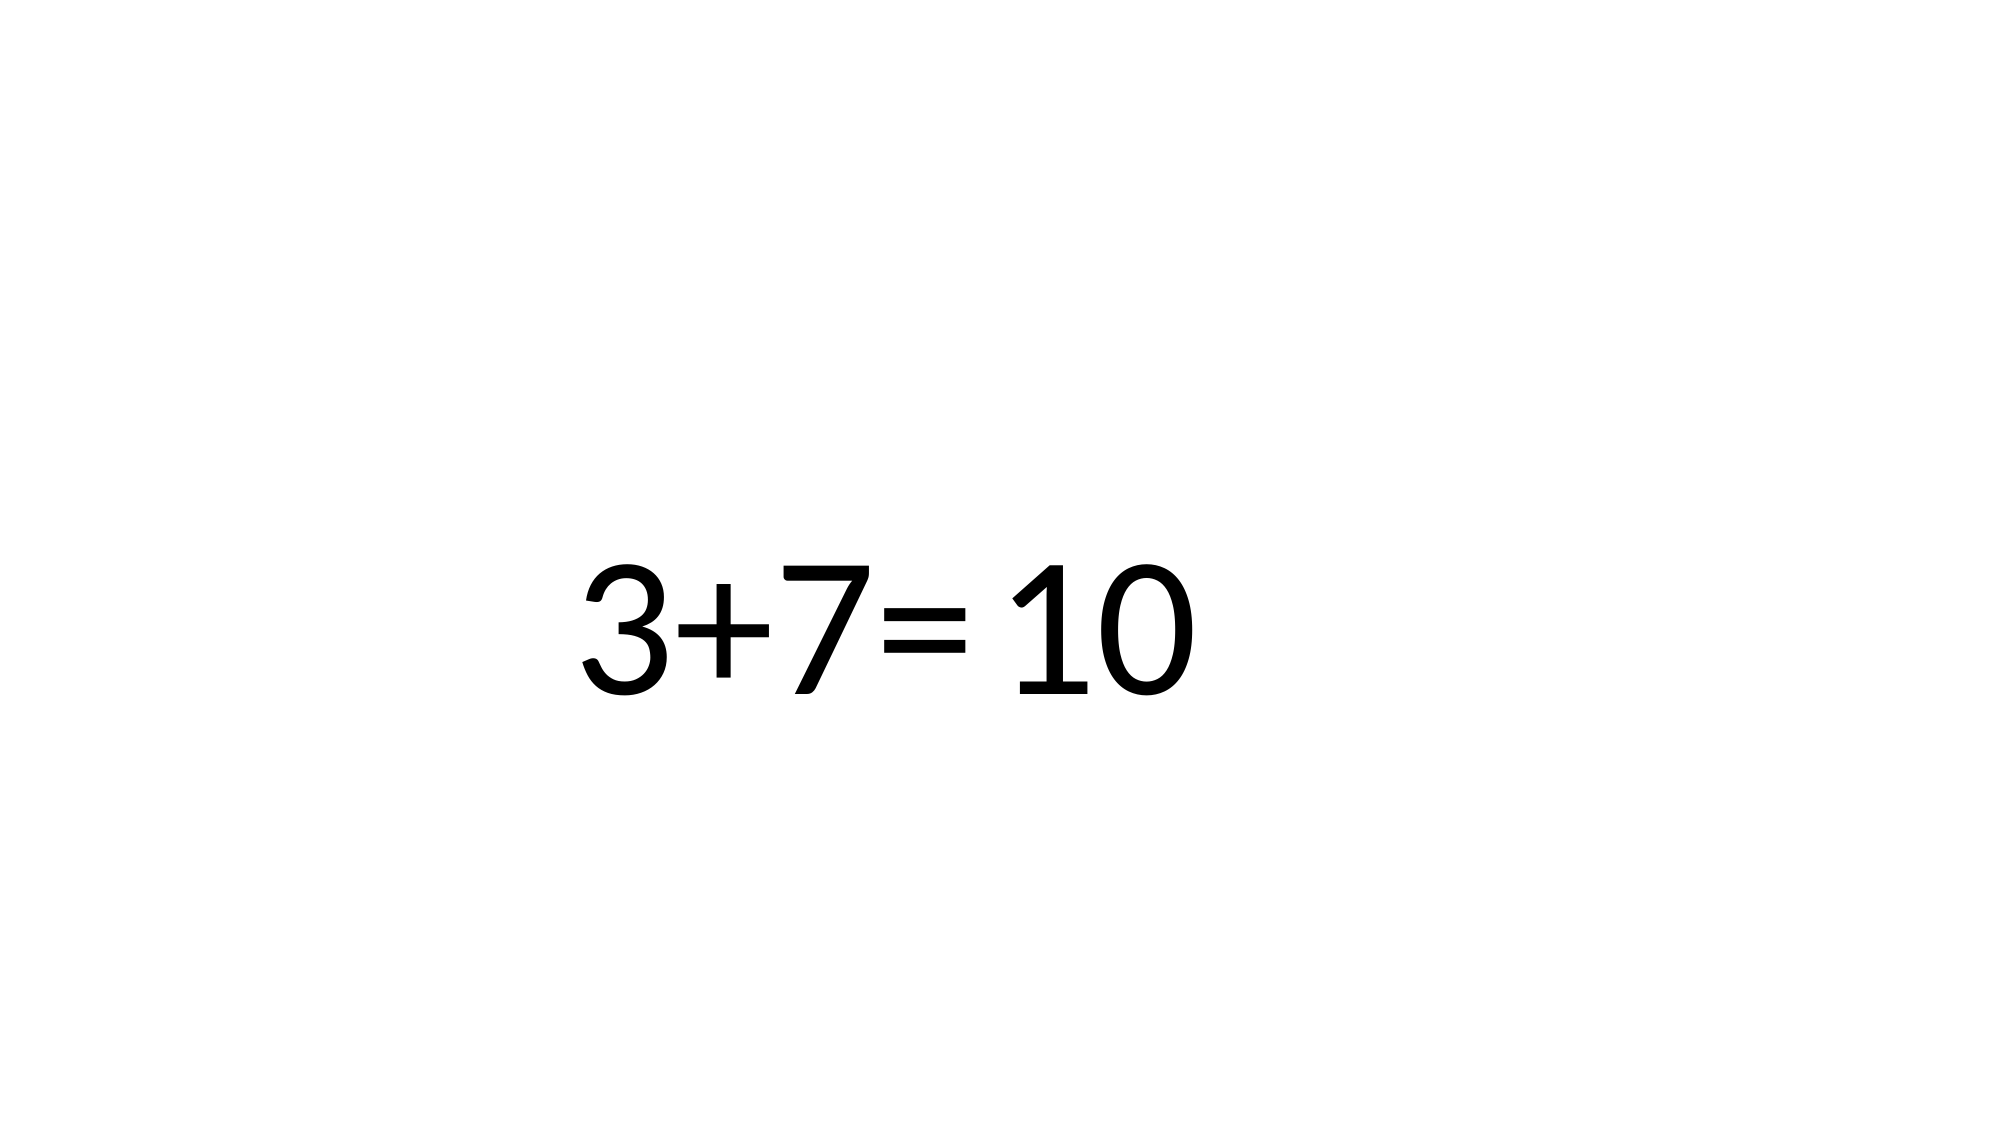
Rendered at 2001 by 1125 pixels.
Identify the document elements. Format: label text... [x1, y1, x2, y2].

text_box 3+7= [558, 486, 980, 742]
text_box 10 [980, 486, 1213, 742]
